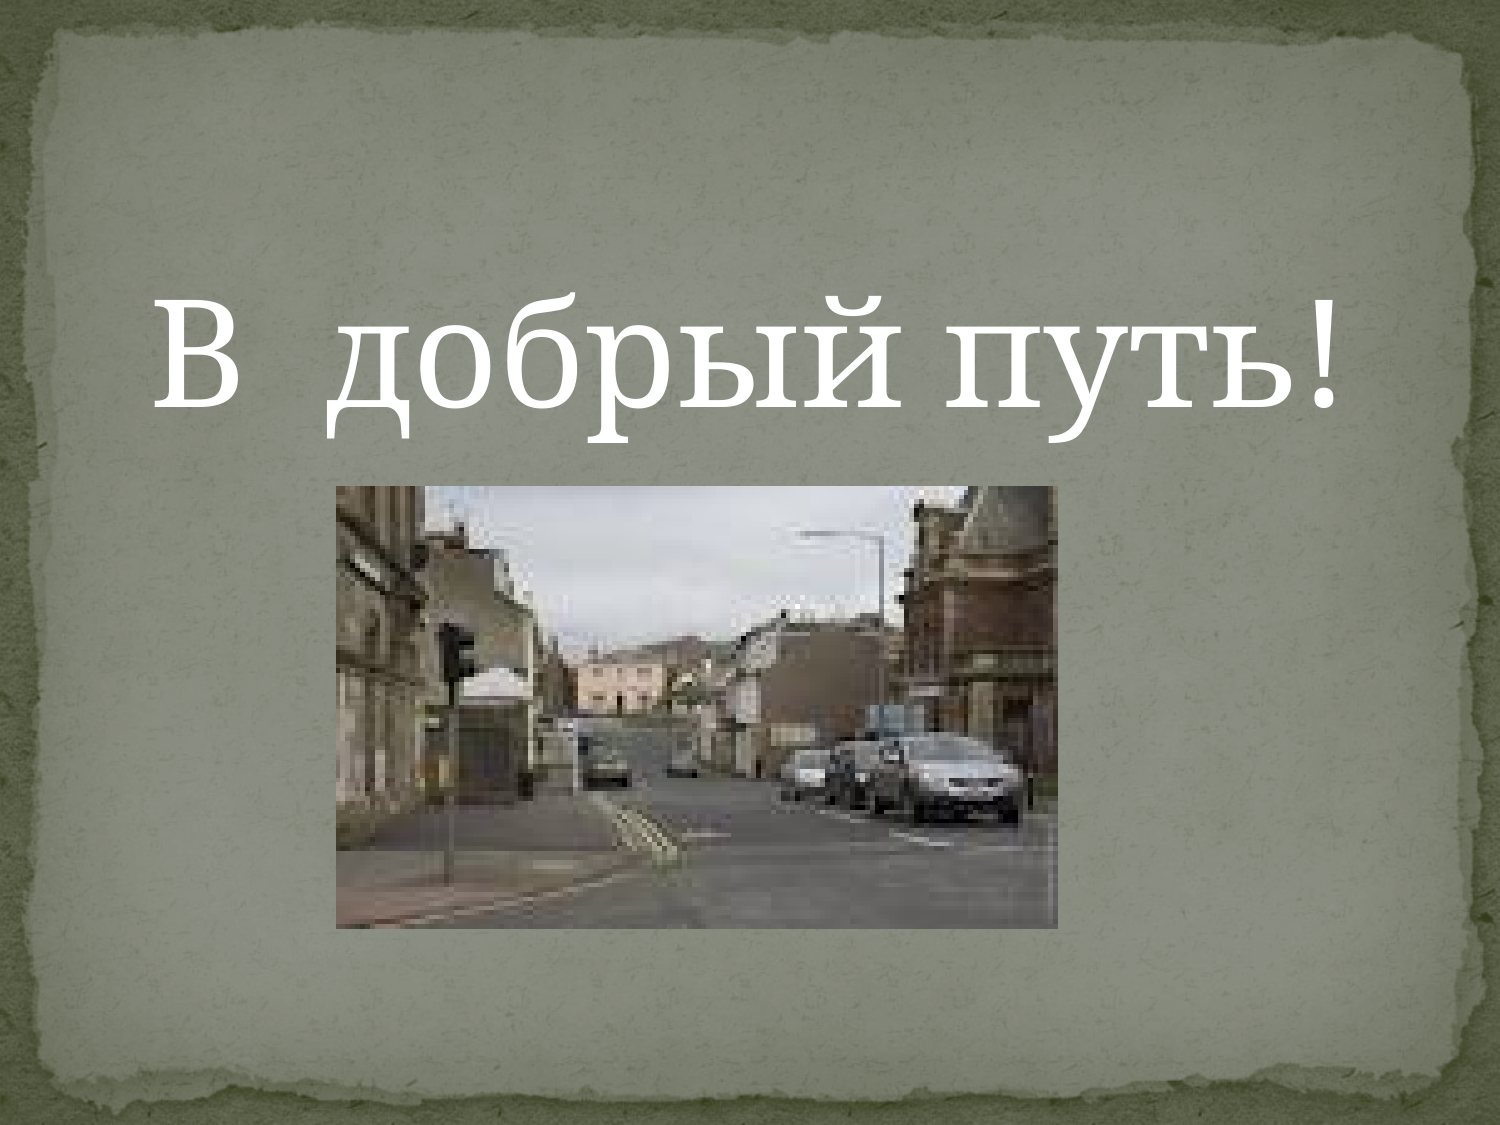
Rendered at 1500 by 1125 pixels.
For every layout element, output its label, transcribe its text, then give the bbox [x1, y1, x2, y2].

picture [336, 486, 1059, 930]
list В добрый путь! [75, 249, 1425, 1000]
